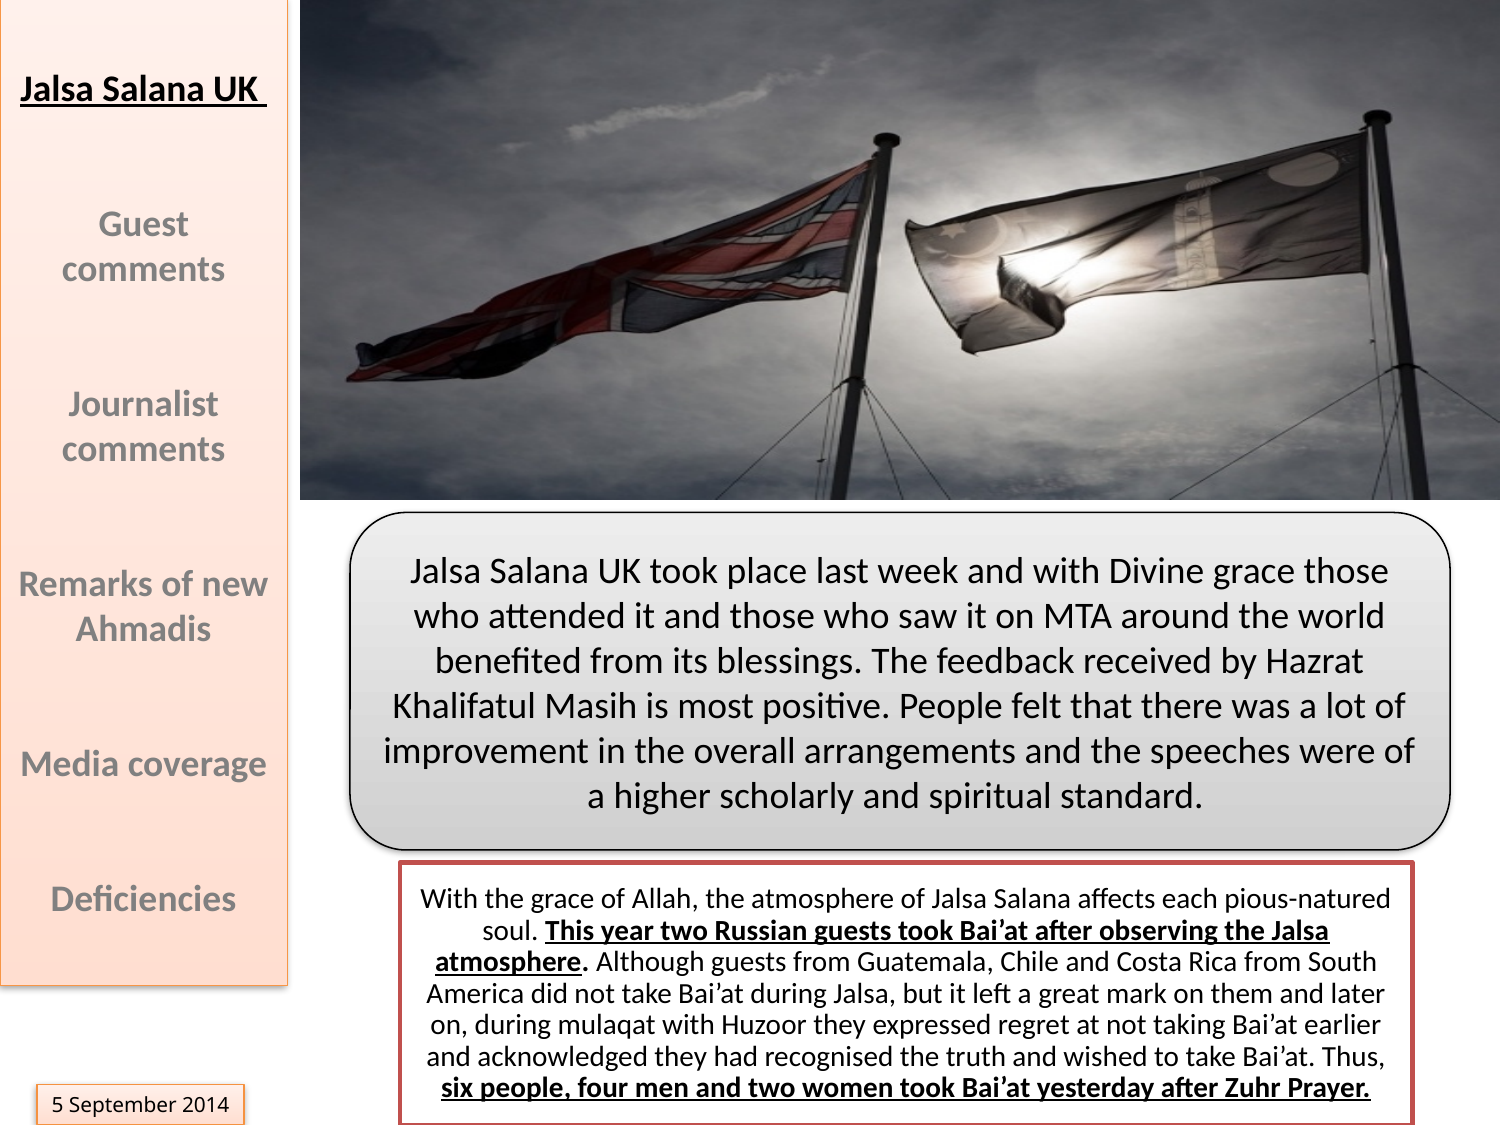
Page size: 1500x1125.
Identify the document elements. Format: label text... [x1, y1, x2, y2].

text_box 5 September 2014 [36, 1084, 245, 1125]
picture [299, 0, 1500, 501]
text_box With the grace of Allah, the atmosphere of Jalsa Salana affects each pious-natured soul. This year two Russian guests took Bai’at after observing the Jalsa atmosphere. Although guests from Guatemala, Chile and Costa Rica from South America did not take Bai’at during Jalsa, but it left a great mark on them and later on, during mulaqat with Huzoor they expressed regret at not taking Bai’at earlier and acknowledged they had recognised the truth and wished to take Bai’at. Thus, six people, four men and two women took Bai’at yesterday after Zuhr Prayer. [398, 860, 1415, 1125]
text_box Jalsa Salana UK Guest comments Journalist comments Remarks of new Ahmadis Media coverage Deficiencies [0, 0, 288, 986]
text_box Jalsa Salana UK took place last week and with Divine grace those who attended it and those who saw it on MTA around the world benefited from its blessings. The feedback received by Hazrat Khalifatul Masih is most positive. People felt that there was a lot of improvement in the overall arrangements and the speeches were of a higher scholarly and spiritual standard. [349, 511, 1451, 851]
